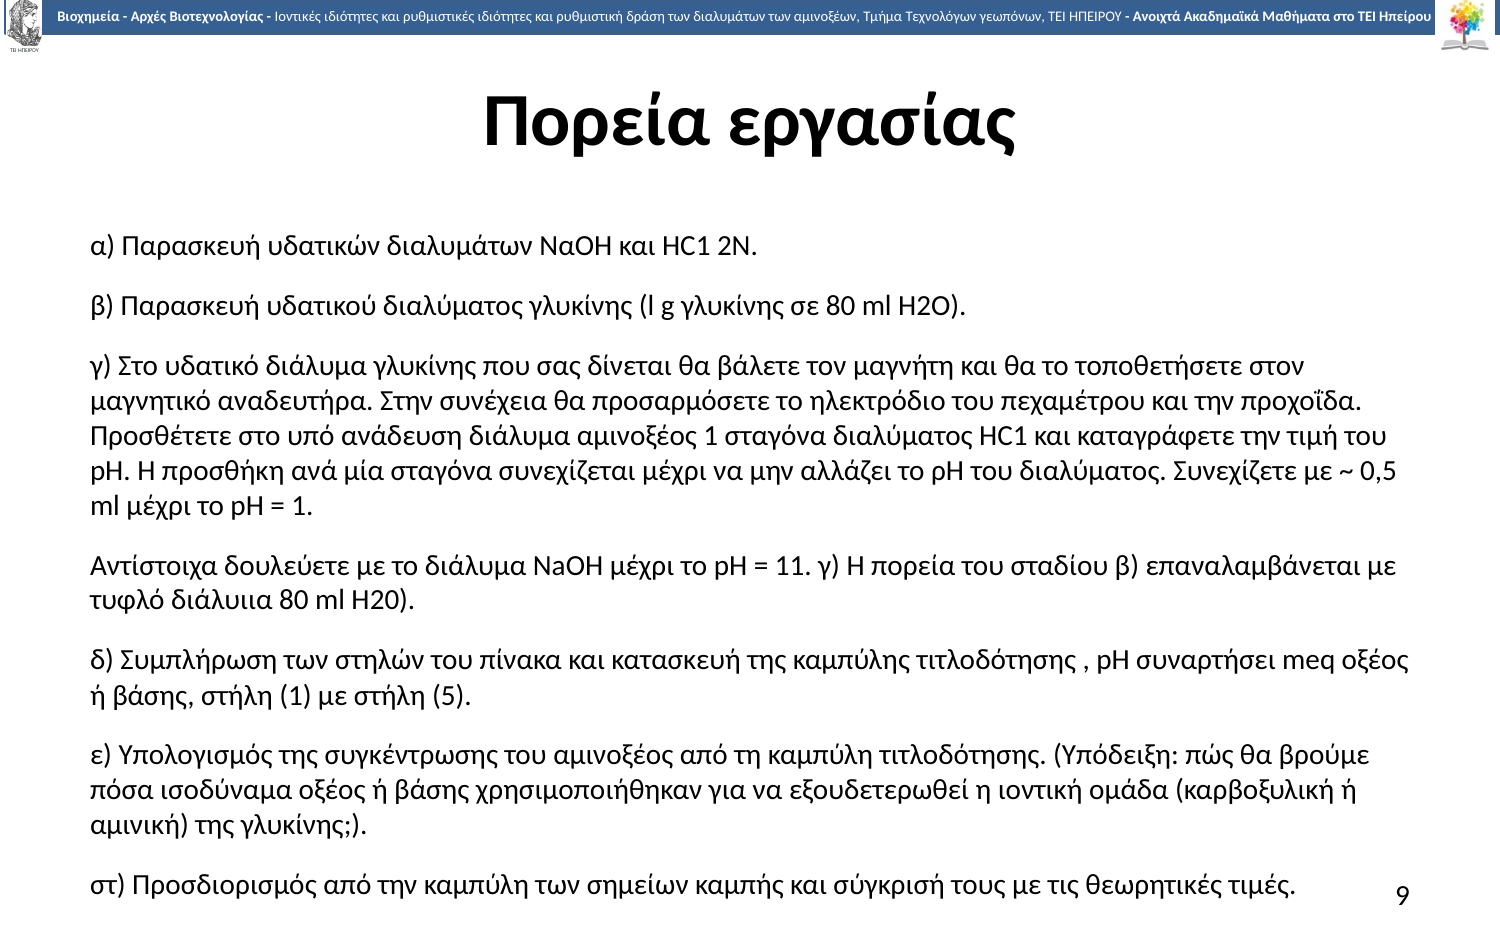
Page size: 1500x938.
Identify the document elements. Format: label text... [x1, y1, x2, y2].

picture [6, 0, 42, 54]
slide_number 9 [1074, 868, 1425, 919]
list α) Παρασκευή υδατικών διαλυμάτων ΝαΟΗ και HC1 2Ν. β) Παρασκευή υδατικού διαλύματος γλυκίνης (l g γλυκίνης σε 80 ml Η2Ο). γ) Στο υδατικό διάλυμα γλυκίνης που σας δίνεται θα βάλετε τον μαγνήτη και θα το τοποθετήσετε στον μαγνητικό αναδευτήρα. Στην συνέχεια θα προσαρμόσετε το ηλεκτρόδιο του πεχαμέτρου και την προχοΐδα. Προσθέτετε στο υπό ανάδευση διάλυμα αμινοξέος 1 σταγόνα διαλύματος HC1 και καταγράφετε την τιμή του pΗ. Η προσθήκη ανά μία σταγόνα συνεχίζεται μέχρι να μην αλλάζει το ρΗ του διαλύματος. Συνεχίζετε με ~ 0,5 ml μέχρι το pΗ = 1. Αντίστοιχα δουλεύετε με το διάλυμα NaOH μέχρι το pΗ = 11. γ) Η πορεία του σταδίου β) επαναλαμβάνεται με τυφλό διάλυιια 80 ml Η20). δ) Συμπλήρωση των στηλών του πίνακα και κατασκευή της καμπύλης τιτλοδότησης , pΗ συναρτήσει meq οξέος ή βάσης, στήλη (1) με στήλη (5). ε) Υπολογισμός της συγκέντρωσης του αμινοξέος από τη καμπύλη τιτλοδότησης. (Υπόδειξη: πώς θα βρούμε πόσα ισοδύναμα οξέος ή βάσης χρησιμοποιήθηκαν για να εξουδετερωθεί η ιοντική ομάδα (καρβοξυλική ή αμινική) της γλυκίνης;). στ) Προσδιορισμός από την καμπύλη των σημείων καμπής και σύγκρισή τους με τις θεωρητικές τιμές. [75, 218, 1425, 838]
picture [1435, 0, 1495, 52]
title Πορεία εργασίας [75, 37, 1425, 194]
